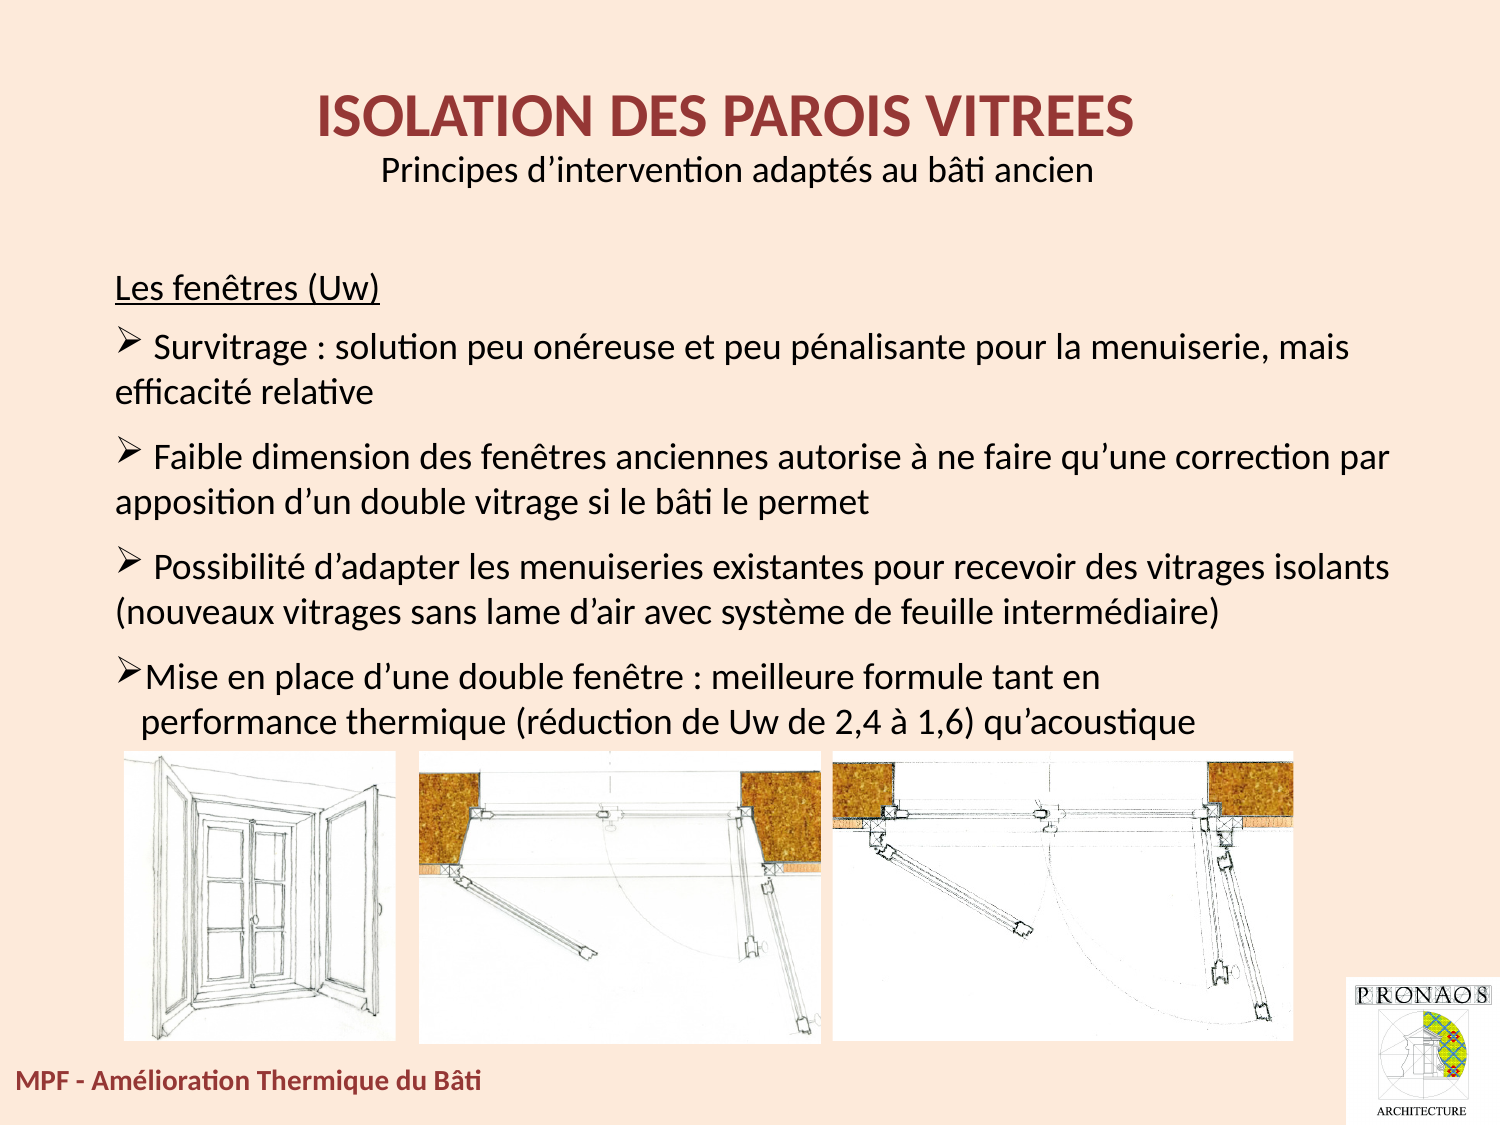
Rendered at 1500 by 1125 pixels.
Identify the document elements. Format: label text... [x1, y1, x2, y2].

text_box ISOLATION DES PAROIS VITREES [230, 66, 1223, 157]
picture [123, 751, 396, 1041]
picture [832, 751, 1294, 1041]
text_box Survitrage : solution peu onéreuse et peu pénalisante pour la menuiserie, mais efficacité relative Faible dimension des fenêtres anciennes autorise à ne faire qu’une correction par apposition d’un double vitrage si le bâti le permet Possibilité d’adapter les menuiseries existantes pour recevoir des vitrages isolants (nouveaux vitrages sans lame d’air avec système de feuille intermédiaire) Mise en place d’une double fenêtre : meilleure formule tant en performance thermique (réduction de Uw de 2,4 à 1,6) qu’acoustique [100, 314, 1436, 749]
picture [418, 751, 822, 1044]
text_box Principes d’intervention adaptés au bâti ancien [277, 137, 1199, 197]
text_box Les fenêtres (Uw) [100, 255, 1329, 315]
text_box MPF - Amélioration Thermique du Bâti [0, 1068, 502, 1125]
picture [1345, 977, 1500, 1125]
